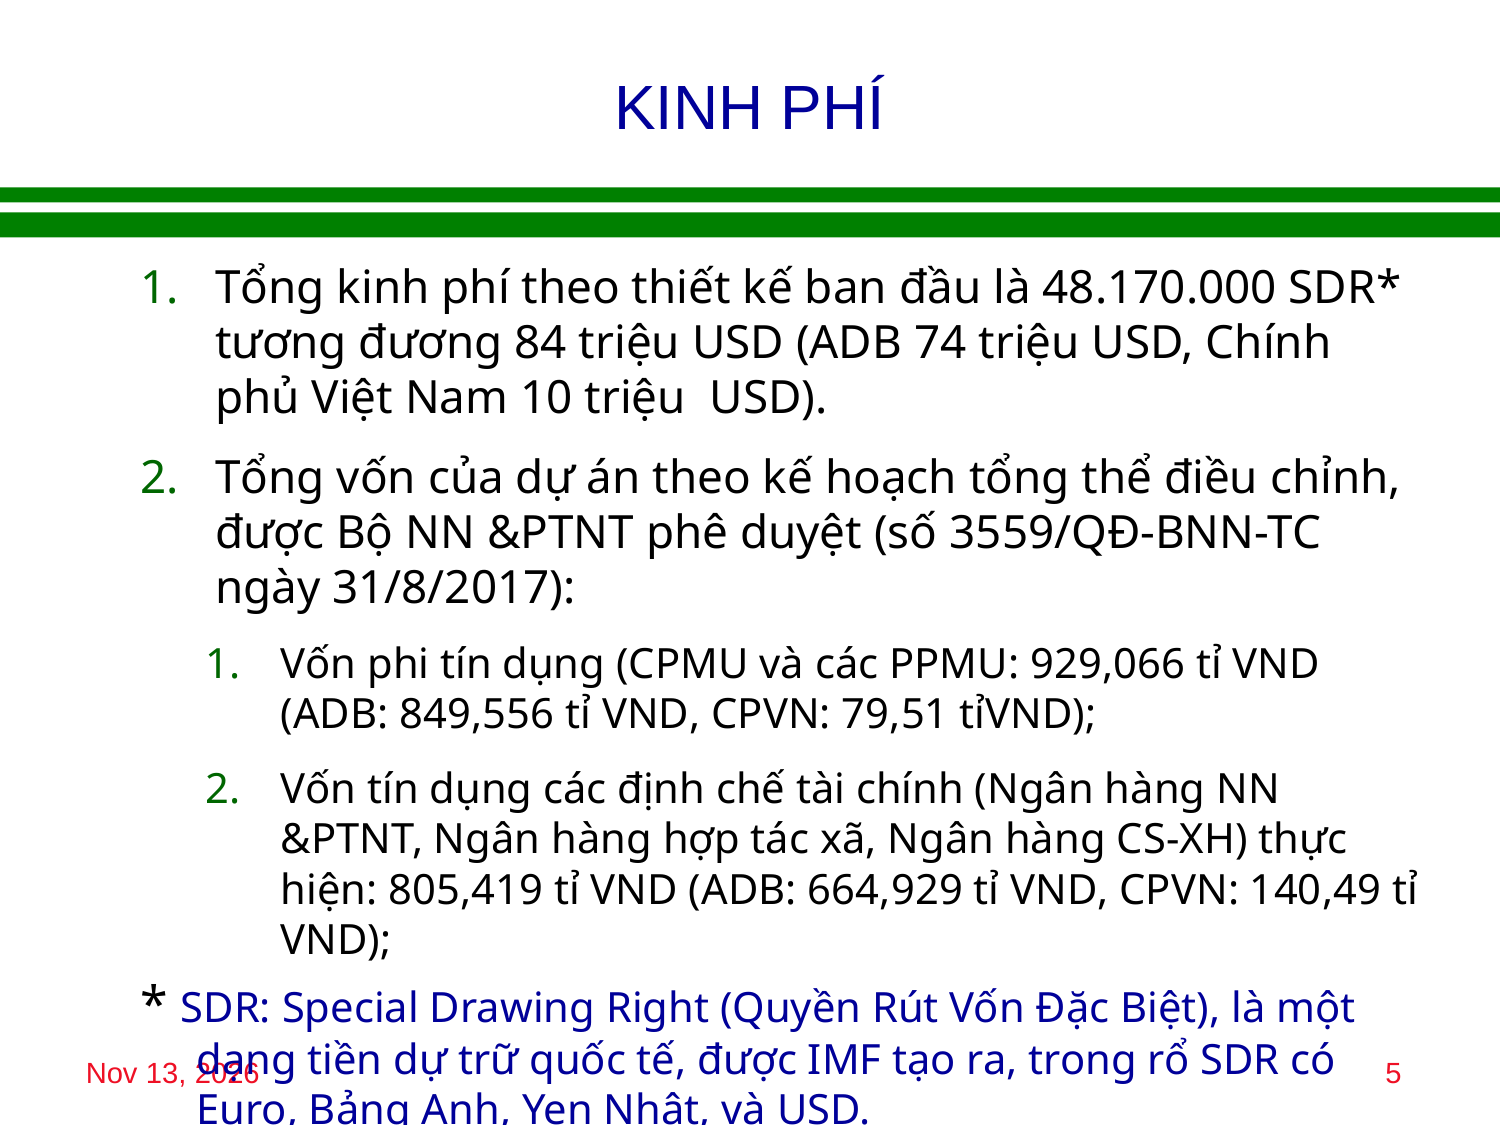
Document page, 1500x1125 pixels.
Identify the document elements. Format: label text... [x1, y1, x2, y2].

list Tổng kinh phí theo thiết kế ban đầu là 48.170.000 SDR* tương đương 84 triệu USD (ADB 74 triệu USD, Chính phủ Việt Nam 10 triệu USD). Tổng vốn của dự án theo kế hoạch tổng thể điều chỉnh, được Bộ NN &PTNT phê duyệt (số 3559/QĐ-BNN-TC ngày 31/8/2017): Vốn phi tín dụng (CPMU và các PPMU: 929,066 tỉ VND (ADB: 849,556 tỉ VND, CPVN: 79,51 tỉVND); Vốn tín dụng các định chế tài chính (Ngân hàng NN &PTNT, Ngân hàng hợp tác xã, Ngân hàng CS-XH) thực hiện: 805,419 tỉ VND (ADB: 664,929 tỉ VND, CPVN: 140,49 tỉ VND); * SDR: Special Drawing Right (Quyền Rút Vốn Đặc Biệt), là một dạng tiền dự trữ quốc tế, được IMF tạo ra, trong rổ SDR có Euro, Bảng Anh, Yen Nhật, và USD. [124, 249, 1438, 935]
title KINH PHÍ [0, 37, 1500, 151]
slide_number 5 [1103, 1021, 1417, 1098]
slide_number 15-Jan-18 [70, 1021, 384, 1098]
